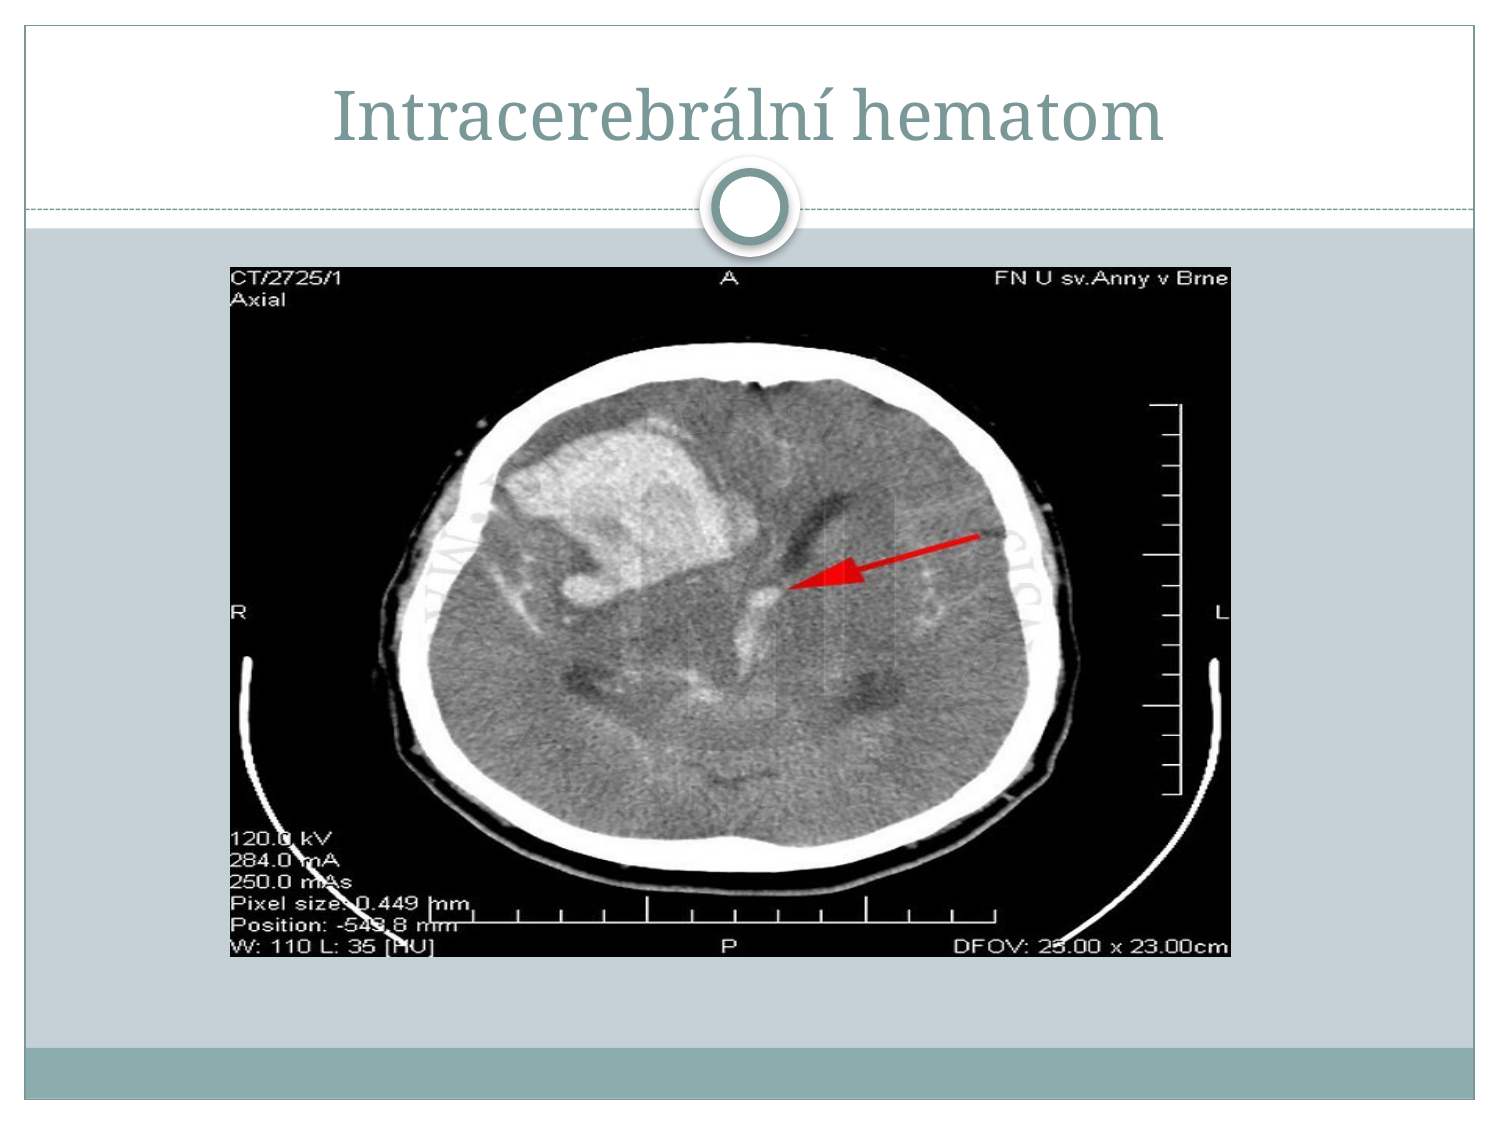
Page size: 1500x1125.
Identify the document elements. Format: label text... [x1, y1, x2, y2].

picture [229, 266, 1231, 957]
title Intracerebrální hematom [49, 37, 1450, 162]
